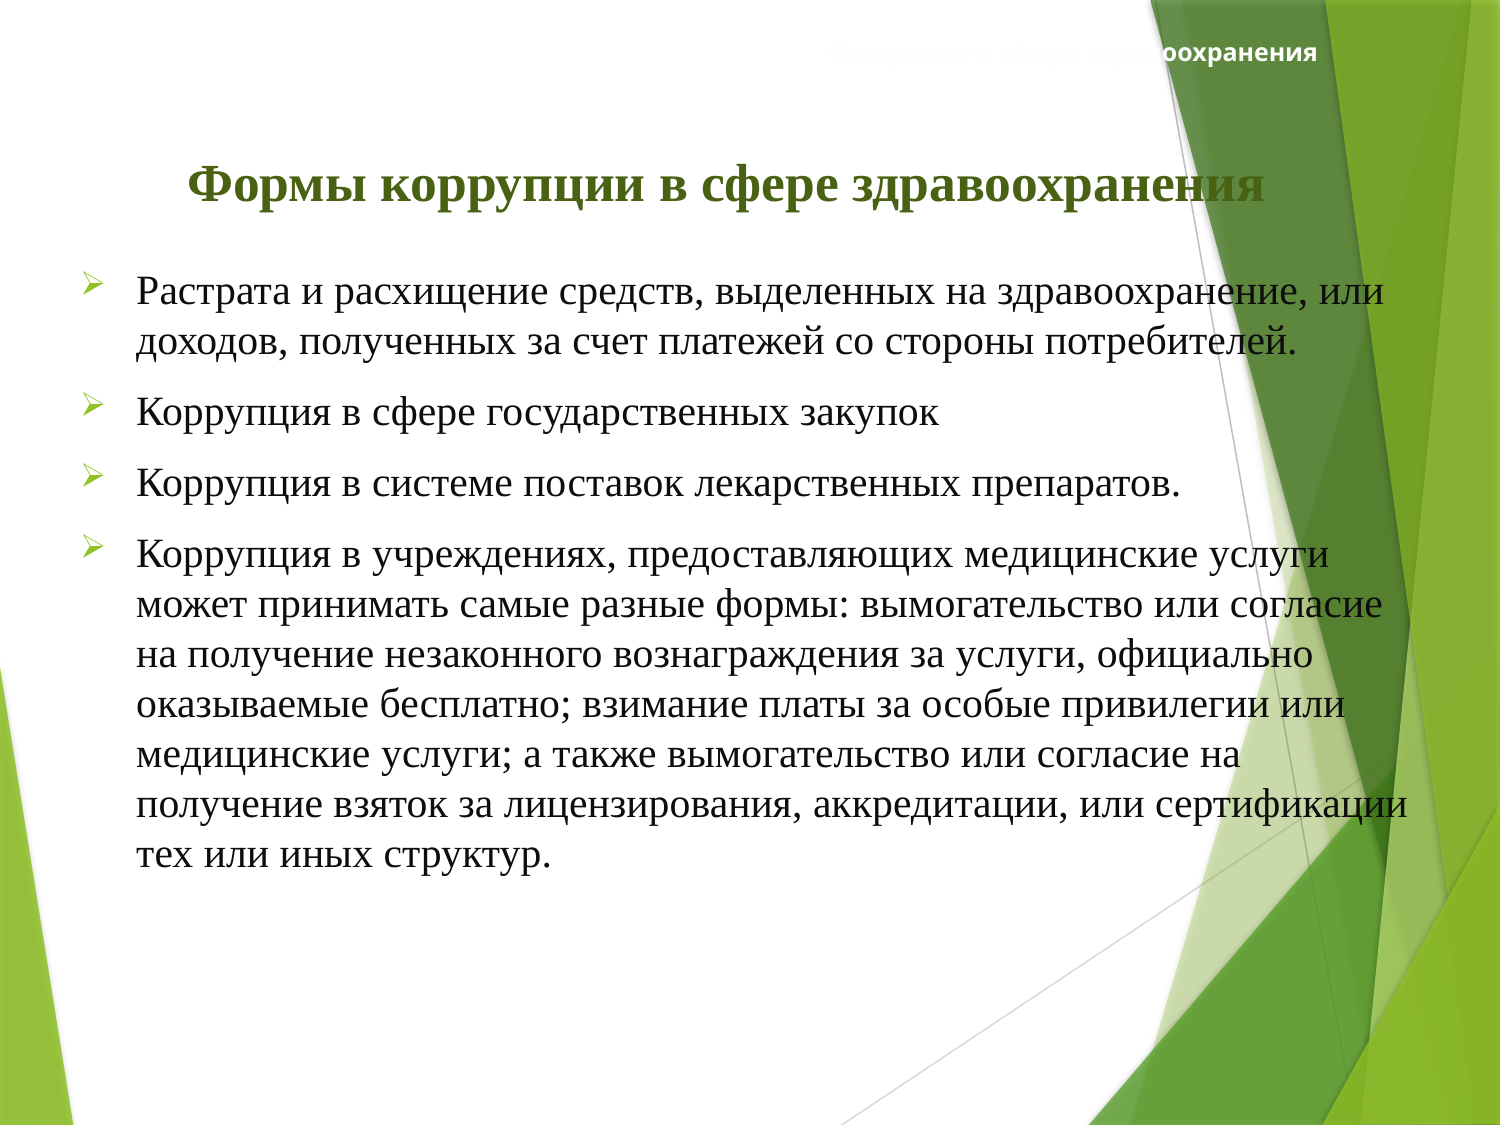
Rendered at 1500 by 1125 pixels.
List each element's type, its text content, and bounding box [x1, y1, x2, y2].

title Формы коррупции в сфере здравоохранения [88, 137, 1365, 255]
list Растрата и расхищение средств, выделенных на здравоохранение, или доходов, полученных за счет платежей со стороны потребителей. Коррупция в сфере государственных закупок Коррупция в системе поставок лекарственных препаратов. Коррупция в учреждениях, предоставляющих медицинские услуги может принимать самые разные формы: вымогательство или согласие на получение незаконного вознаграждения за услуги, официально оказываемые бесплатно; взимание платы за особые привилегии или медицинские услуги; а также вымогательство или согласие на получение взяток за лицензирования, аккредитации, или сертификации тех или иных структур. [64, 255, 1424, 1106]
text_box Коррупция в сфере здравоохранения [797, 36, 1334, 97]
